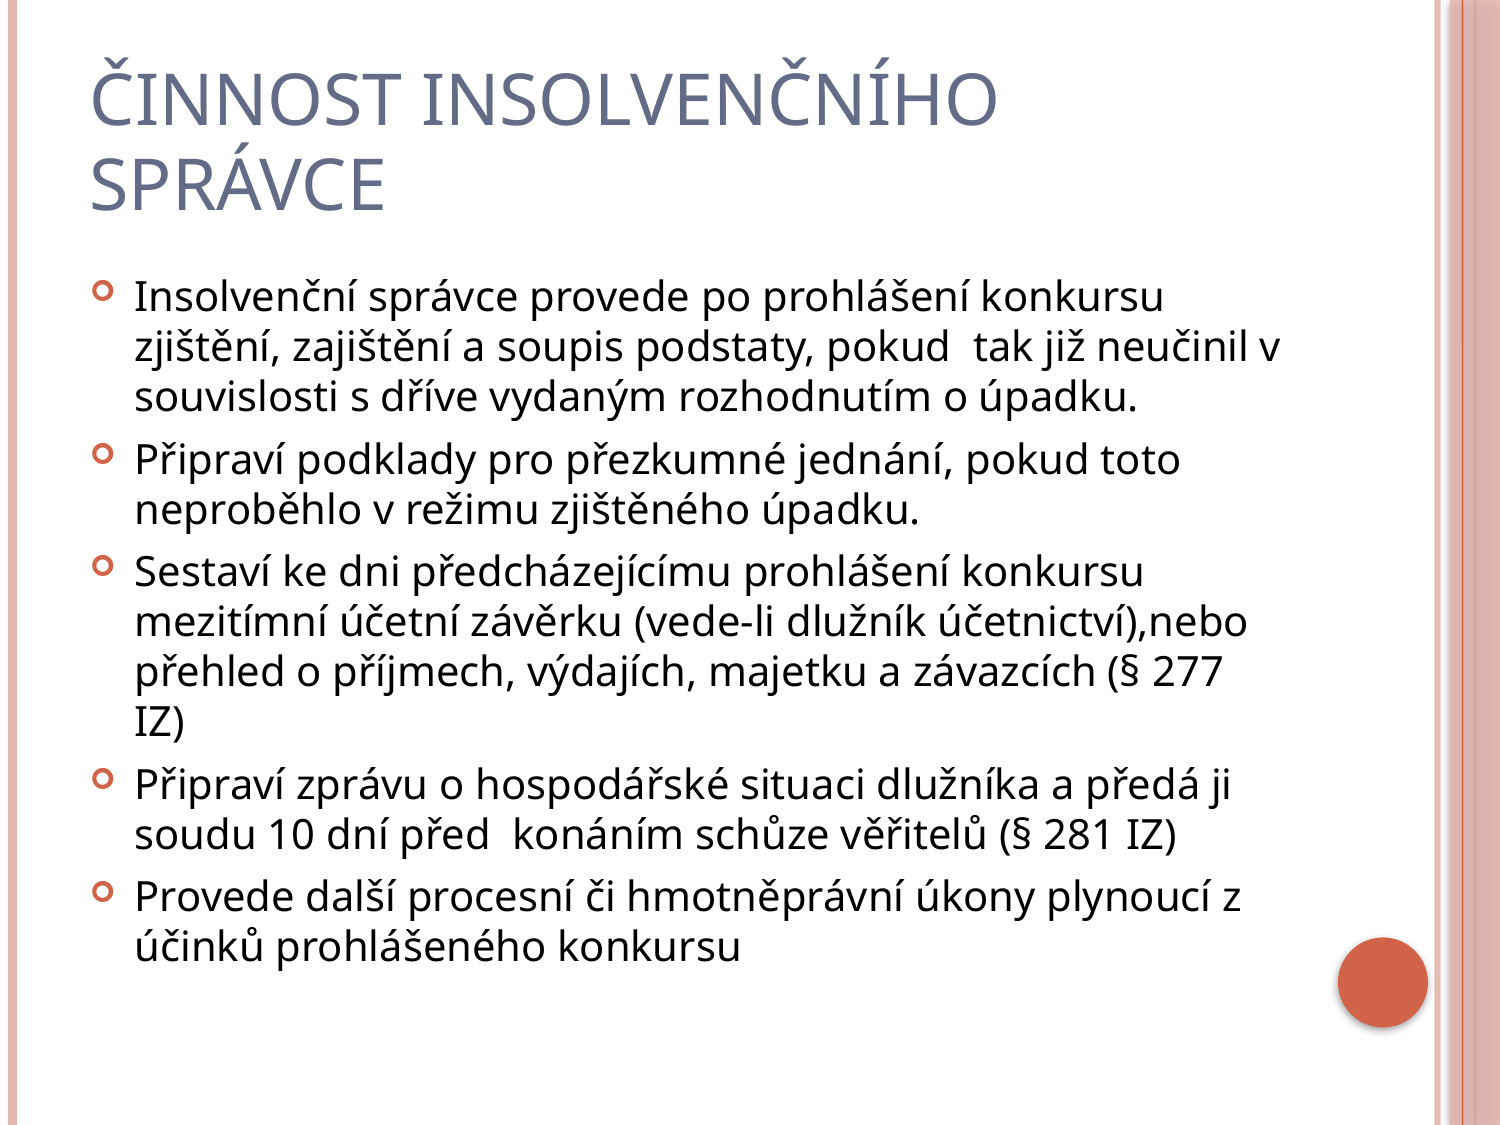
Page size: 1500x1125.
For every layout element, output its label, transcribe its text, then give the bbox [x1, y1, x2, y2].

list Insolvenční správce provede po prohlášení konkursu zjištění, zajištění a soupis podstaty, pokud tak již neučinil v souvislosti s dříve vydaným rozhodnutím o úpadku. Připraví podklady pro přezkumné jednání, pokud toto neproběhlo v režimu zjištěného úpadku. Sestaví ke dni předcházejícímu prohlášení konkursu mezitímní účetní závěrku (vede-li dlužník účetnictví),nebo přehled o příjmech, výdajích, majetku a závazcích (§ 277 IZ) Připraví zprávu o hospodářské situaci dlužníka a předá ji soudu 10 dní před konáním schůze věřitelů (§ 281 IZ) Provede další procesní či hmotněprávní úkony plynoucí z účinků prohlášeného konkursu [75, 262, 1300, 1062]
title Činnost insolvenčního správce [75, 45, 1300, 233]
